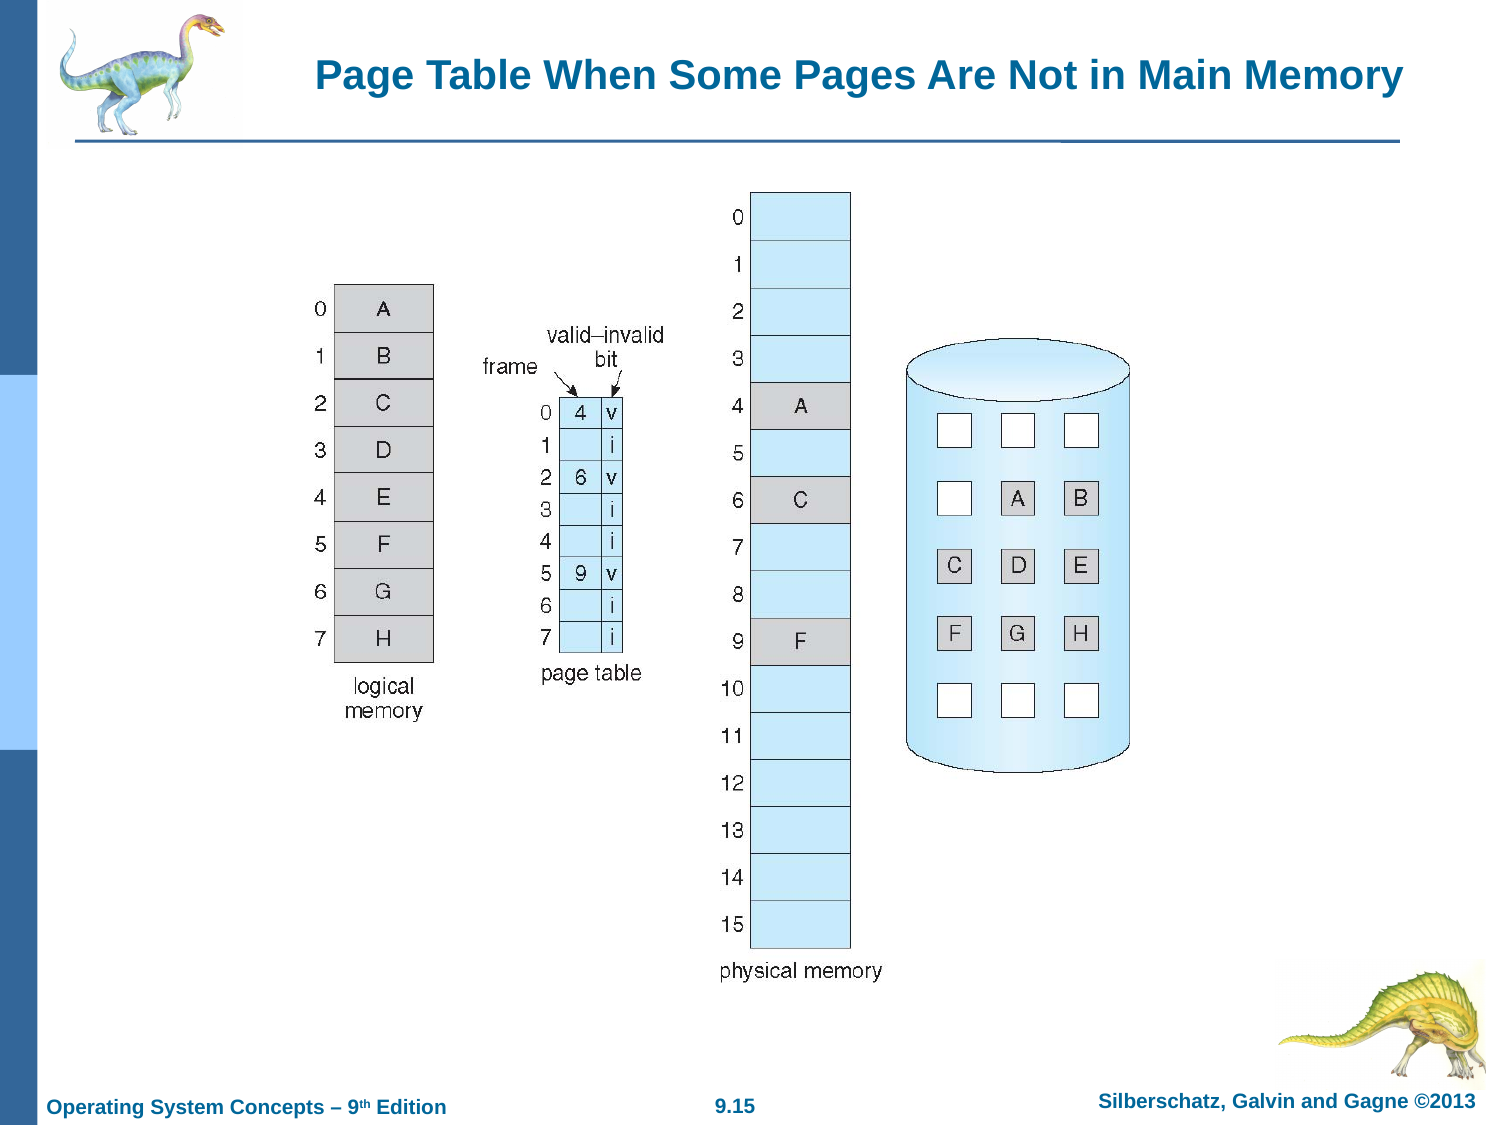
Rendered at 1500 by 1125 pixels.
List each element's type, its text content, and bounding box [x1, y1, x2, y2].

title Page Table When Some Pages Are Not in Main Memory [179, 22, 1500, 106]
picture [46, 0, 243, 149]
picture [1275, 959, 1486, 1090]
picture [314, 192, 1130, 984]
